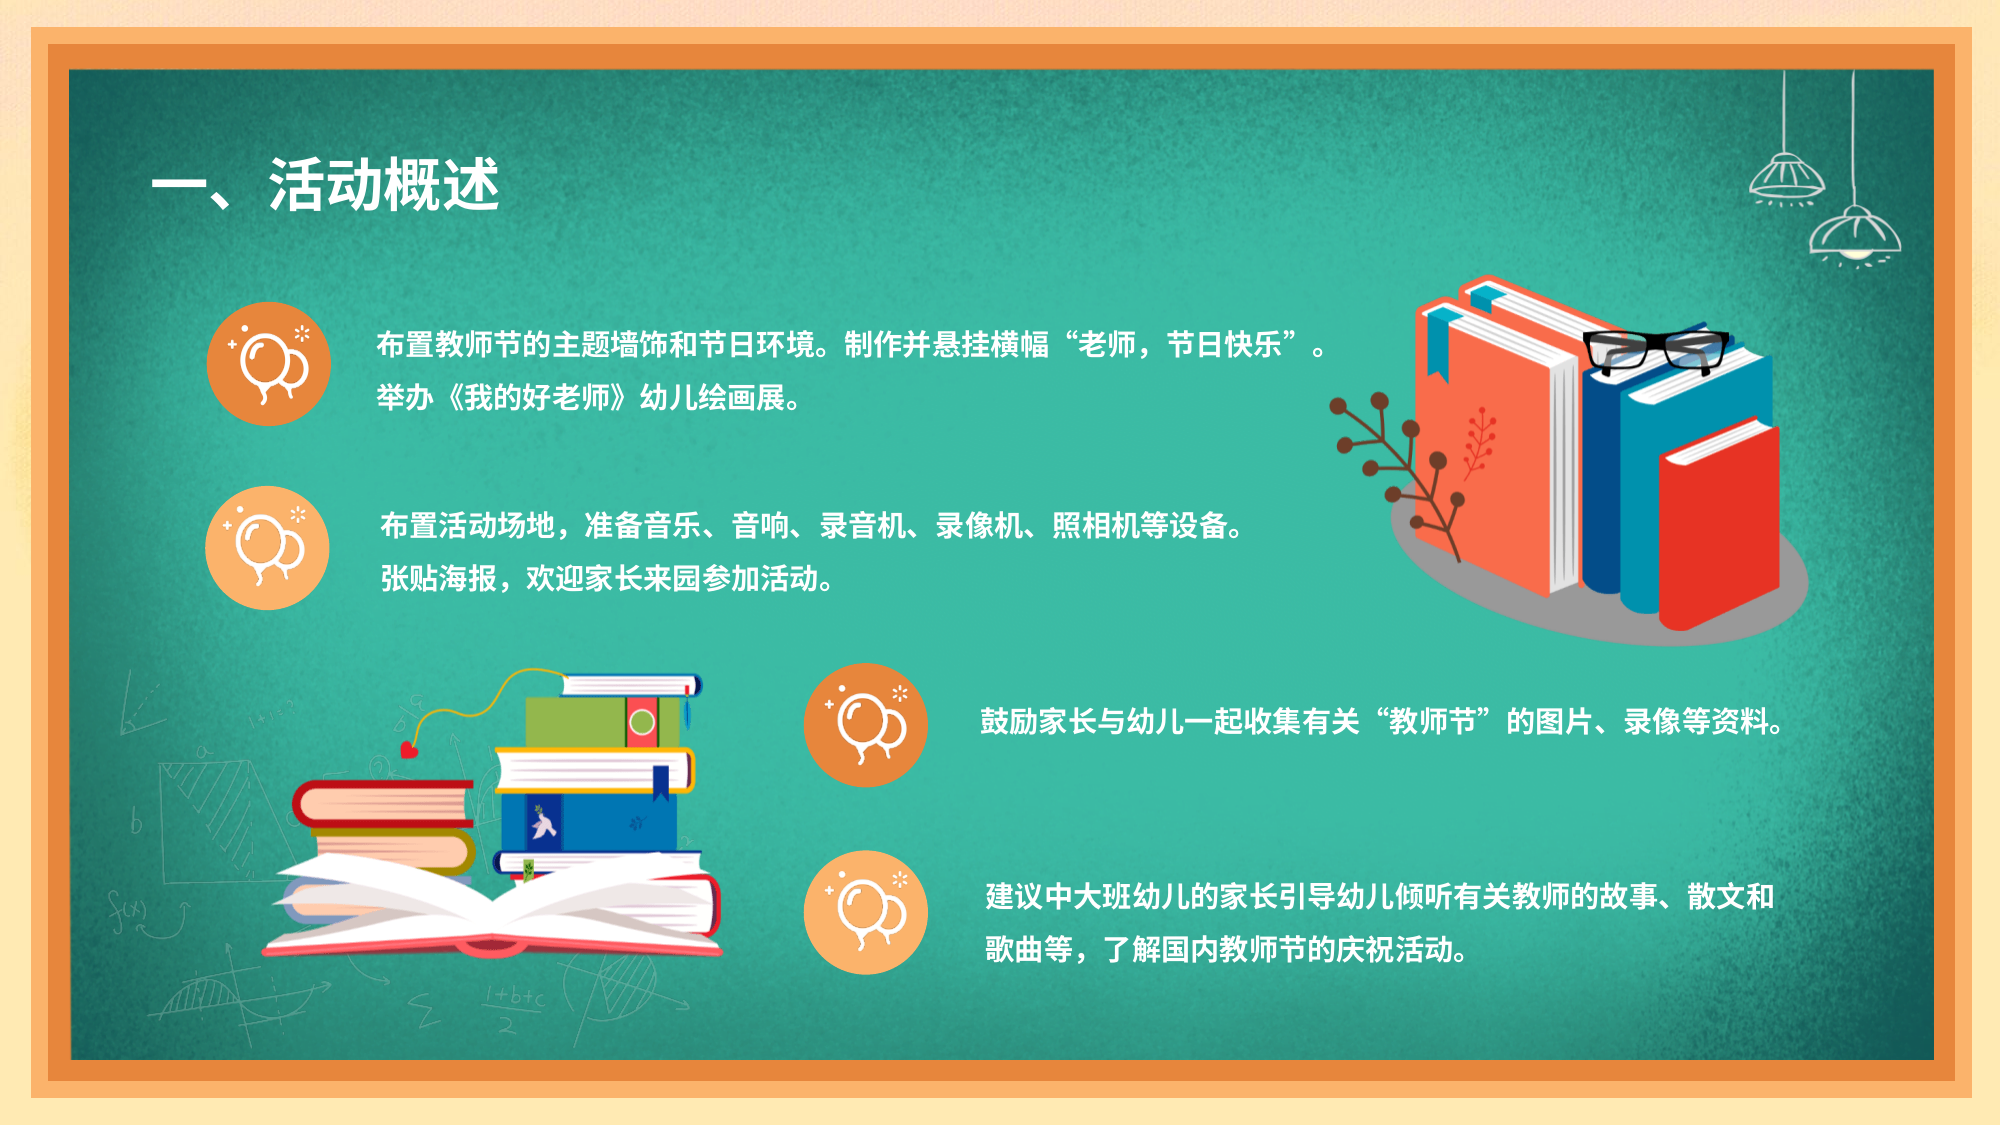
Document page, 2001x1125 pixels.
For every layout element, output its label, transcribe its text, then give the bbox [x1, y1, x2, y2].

text_box 建议中大班幼儿的家长引导幼儿倾听有关教师的故事、散文和歌曲等，了解国内教师节的庆祝活动。 [971, 853, 1818, 974]
text_box 一、活动概述 [136, 140, 804, 226]
text_box [206, 301, 331, 427]
text_box [205, 485, 330, 607]
text_box [803, 663, 928, 788]
text_box 布置活动场地，准备音乐、音响、录音机、录像机、照相机等设备。 张贴海报，欢迎家长来园参加活动。 [365, 482, 1276, 603]
text_box [803, 850, 928, 975]
picture [0, 0, 2000, 1125]
text_box 鼓励家长与幼儿一起收集有关“教师节”的图片、录像等资料。 [965, 678, 1941, 746]
text_box 布置教师节的主题墙饰和节日环境。制作并悬挂横幅“老师，节日快乐”。 举办《我的好老师》幼儿绘画展。 [362, 301, 1276, 422]
